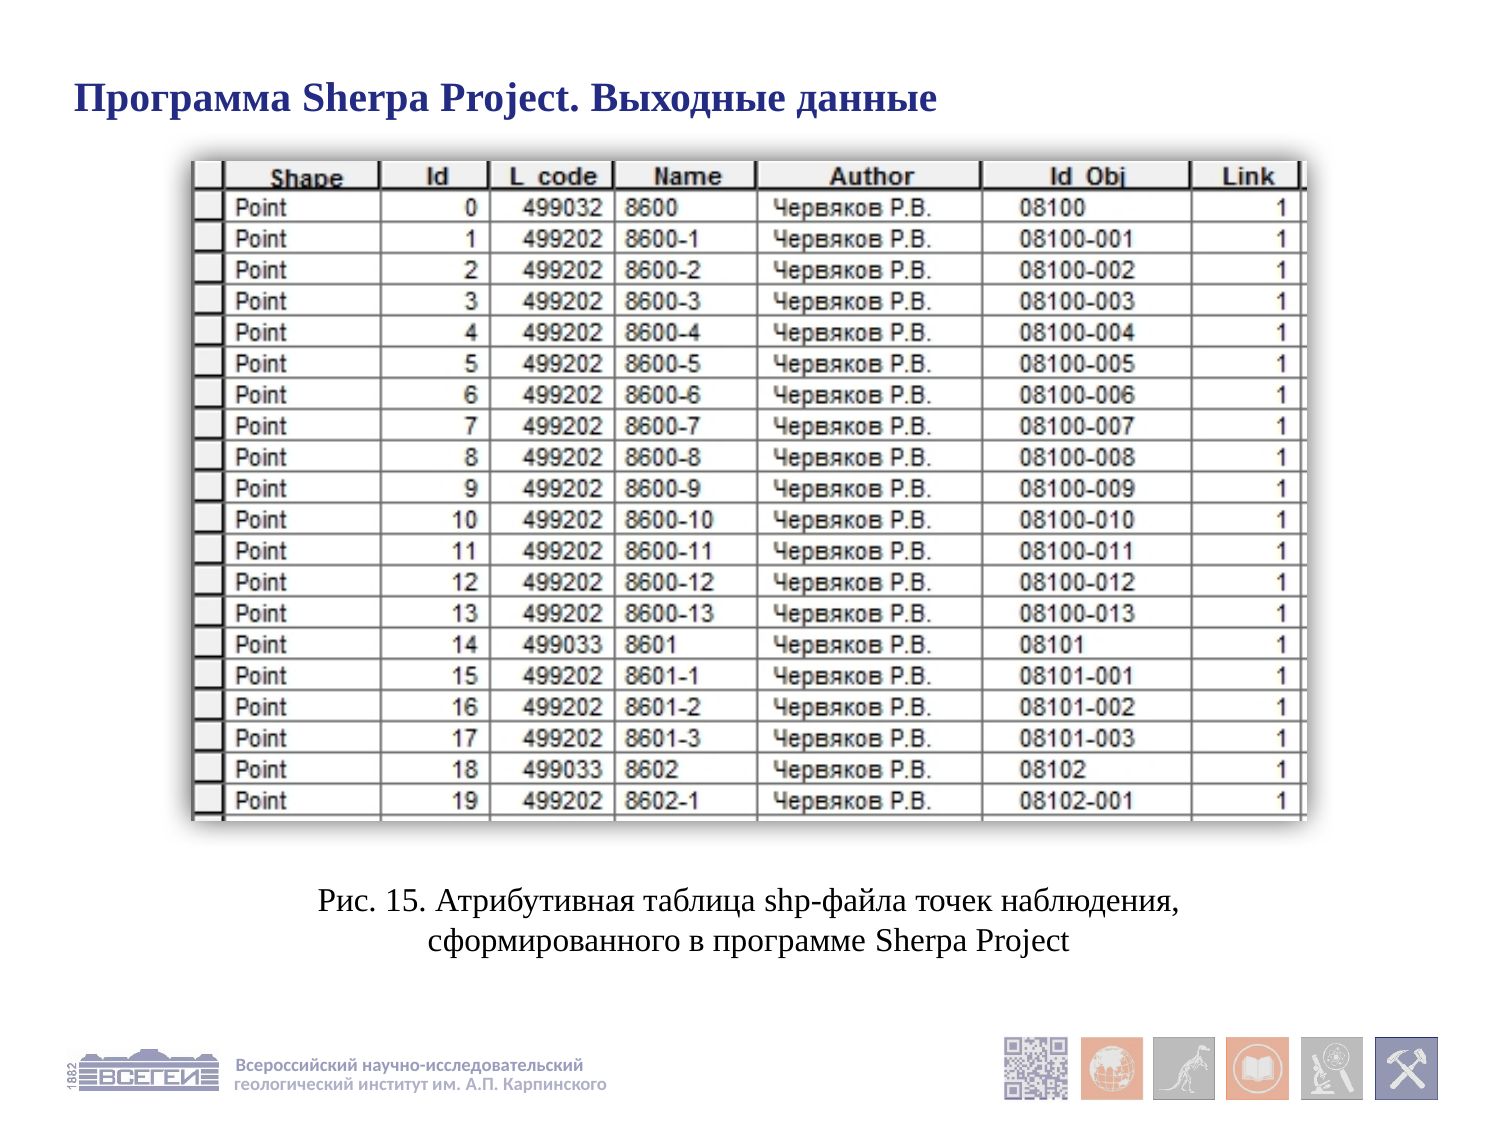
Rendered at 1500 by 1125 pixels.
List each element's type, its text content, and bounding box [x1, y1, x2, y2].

picture [191, 161, 1307, 821]
picture [67, 1049, 219, 1091]
text_box Рис. 15. Атрибутивная таблица shp-файла точек наблюдения, сформированного в программе Sherpa Project [25, 870, 1473, 966]
picture [1002, 1034, 1070, 1103]
text_box Программа Sherpa Project. Выходные данные [59, 62, 953, 127]
